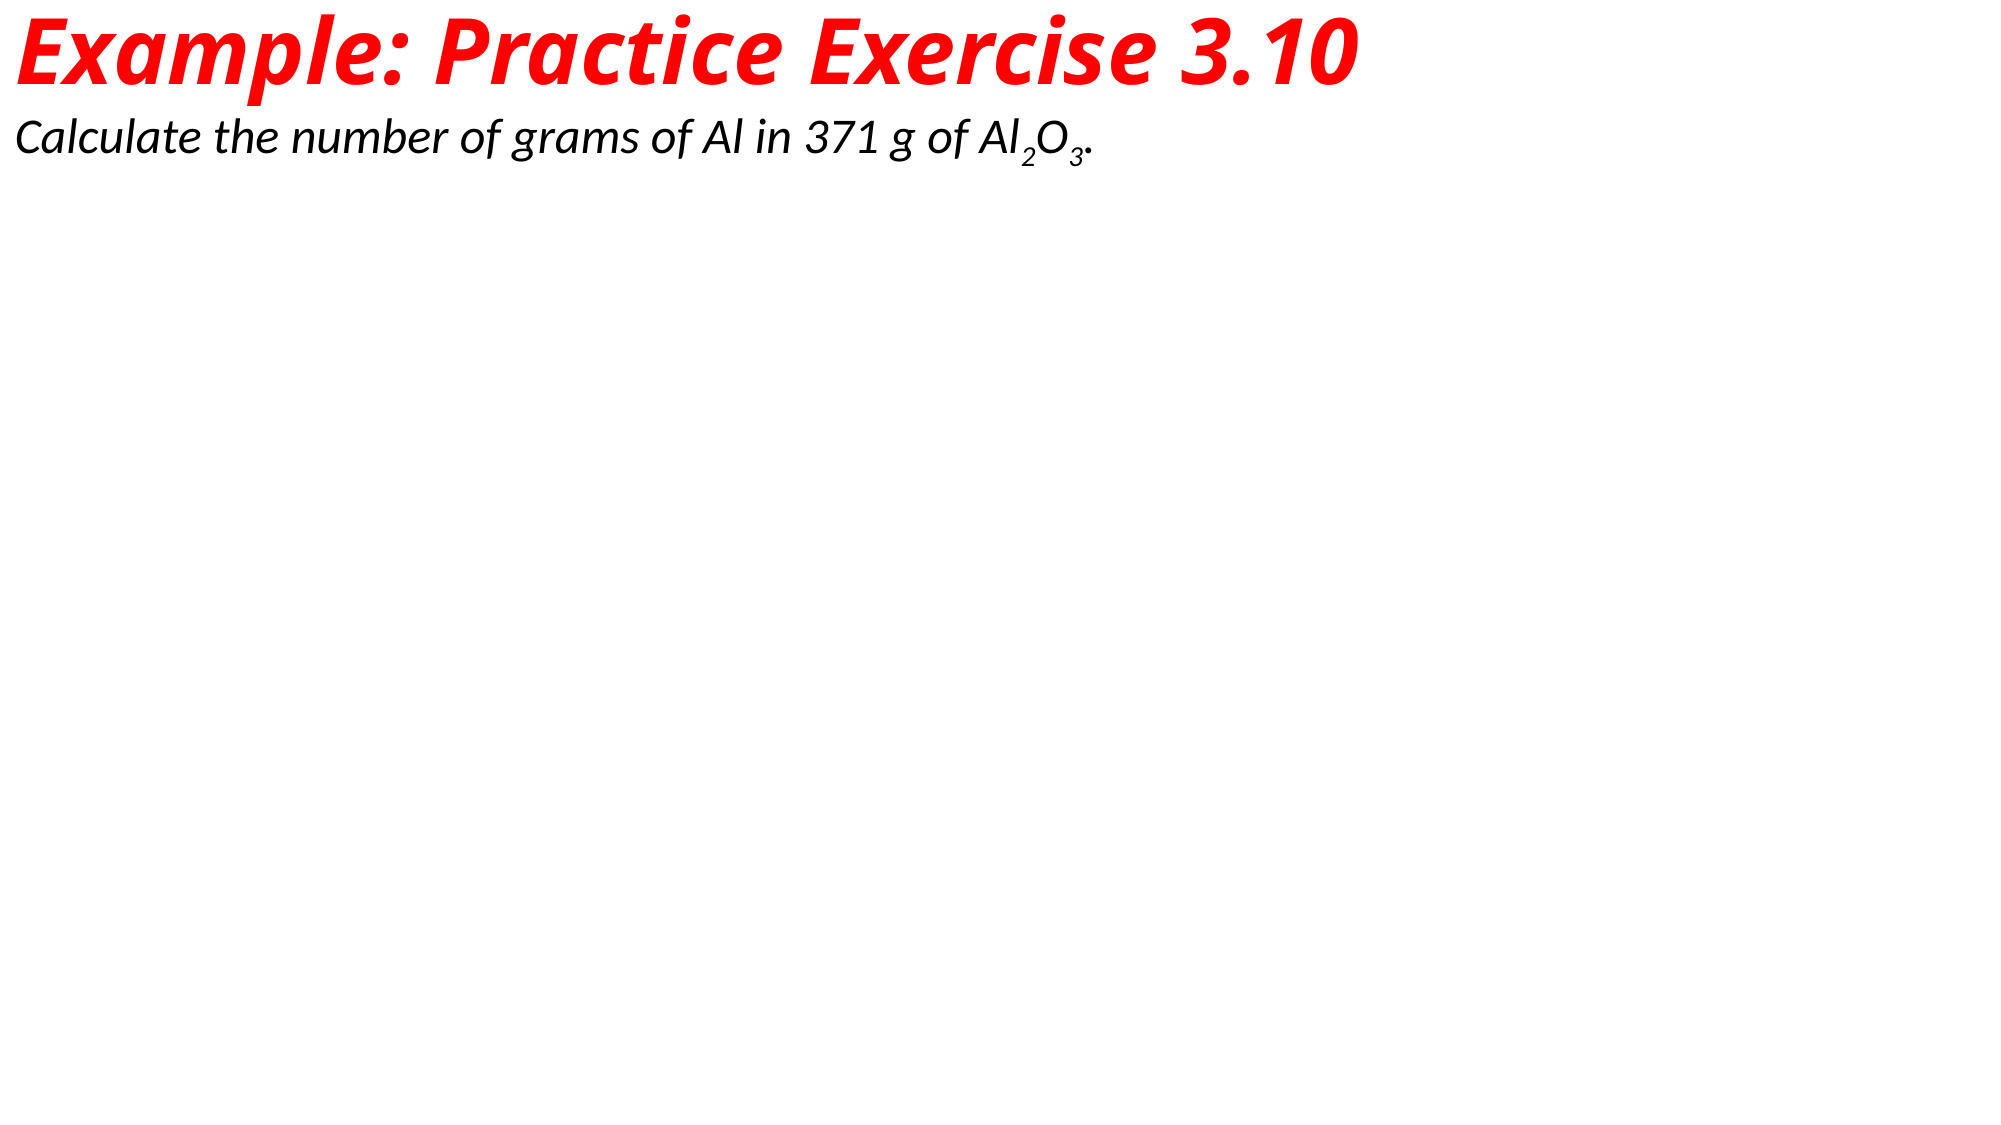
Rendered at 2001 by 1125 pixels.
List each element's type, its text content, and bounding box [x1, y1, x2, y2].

text_box Calculate the number of grams of Al in 371 g of Al2O3. [0, 96, 2000, 180]
text_box Example: Practice Exercise 3.10 [0, 0, 1725, 112]
